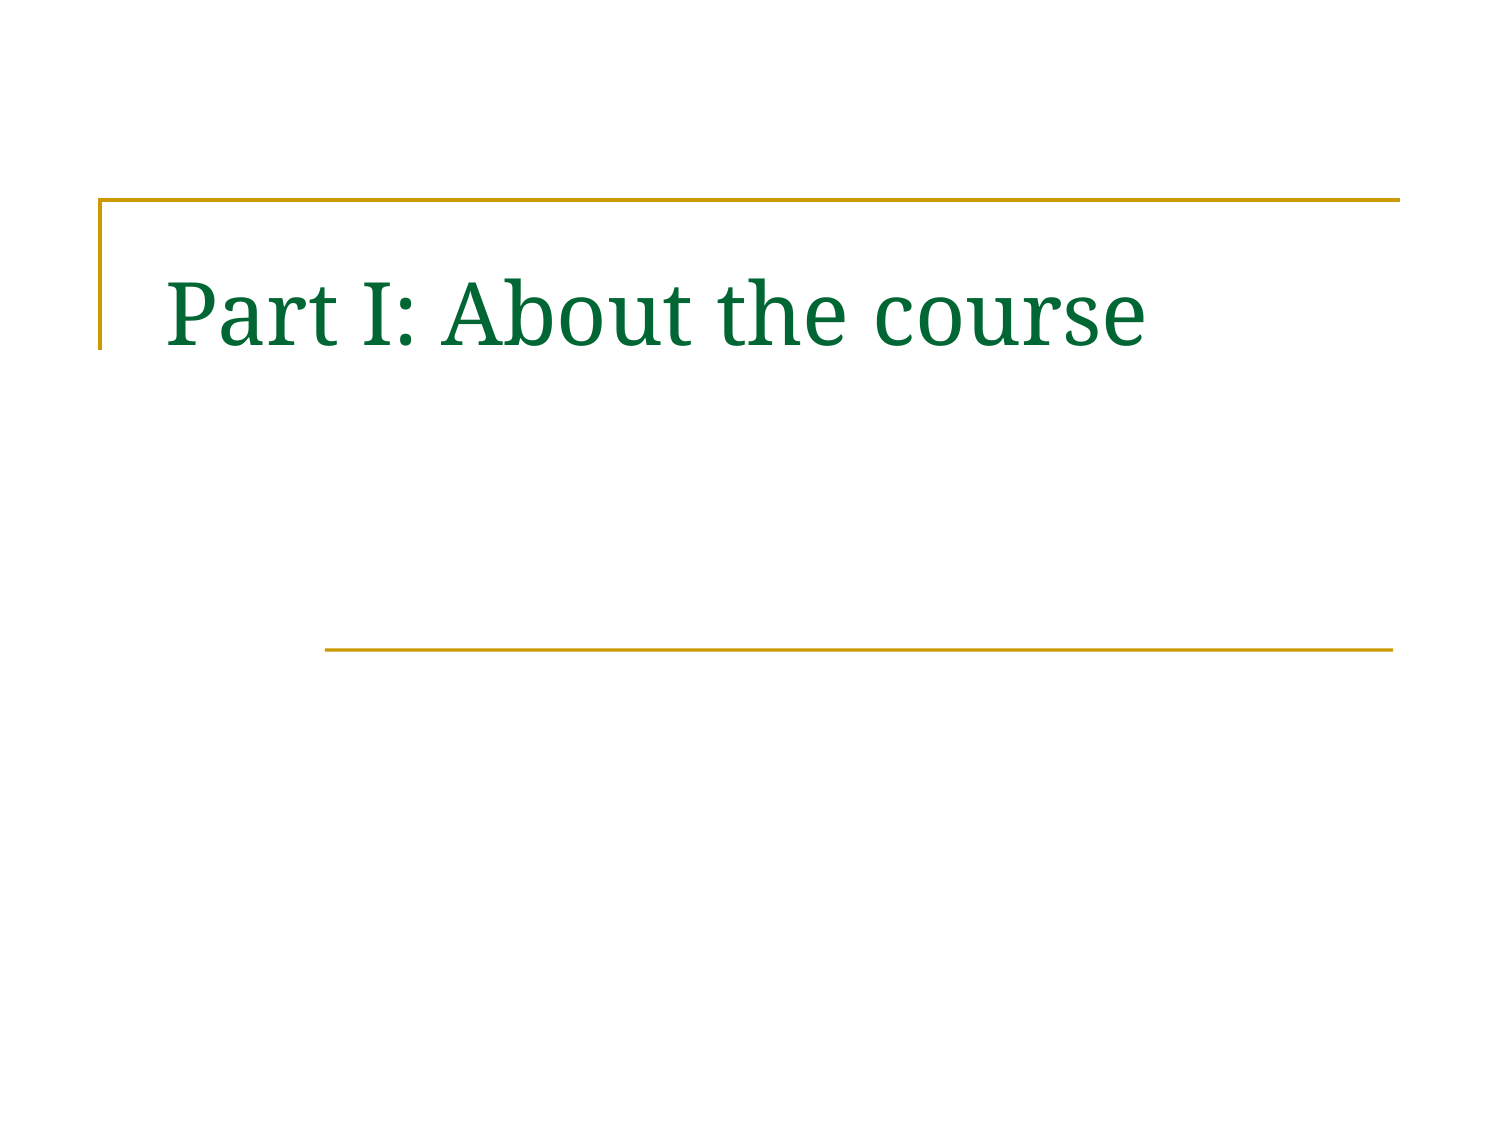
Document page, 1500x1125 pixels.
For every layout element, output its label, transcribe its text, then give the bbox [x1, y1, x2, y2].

subtitle [87, 500, 1400, 788]
title Part I: About the course [150, 249, 1401, 538]
